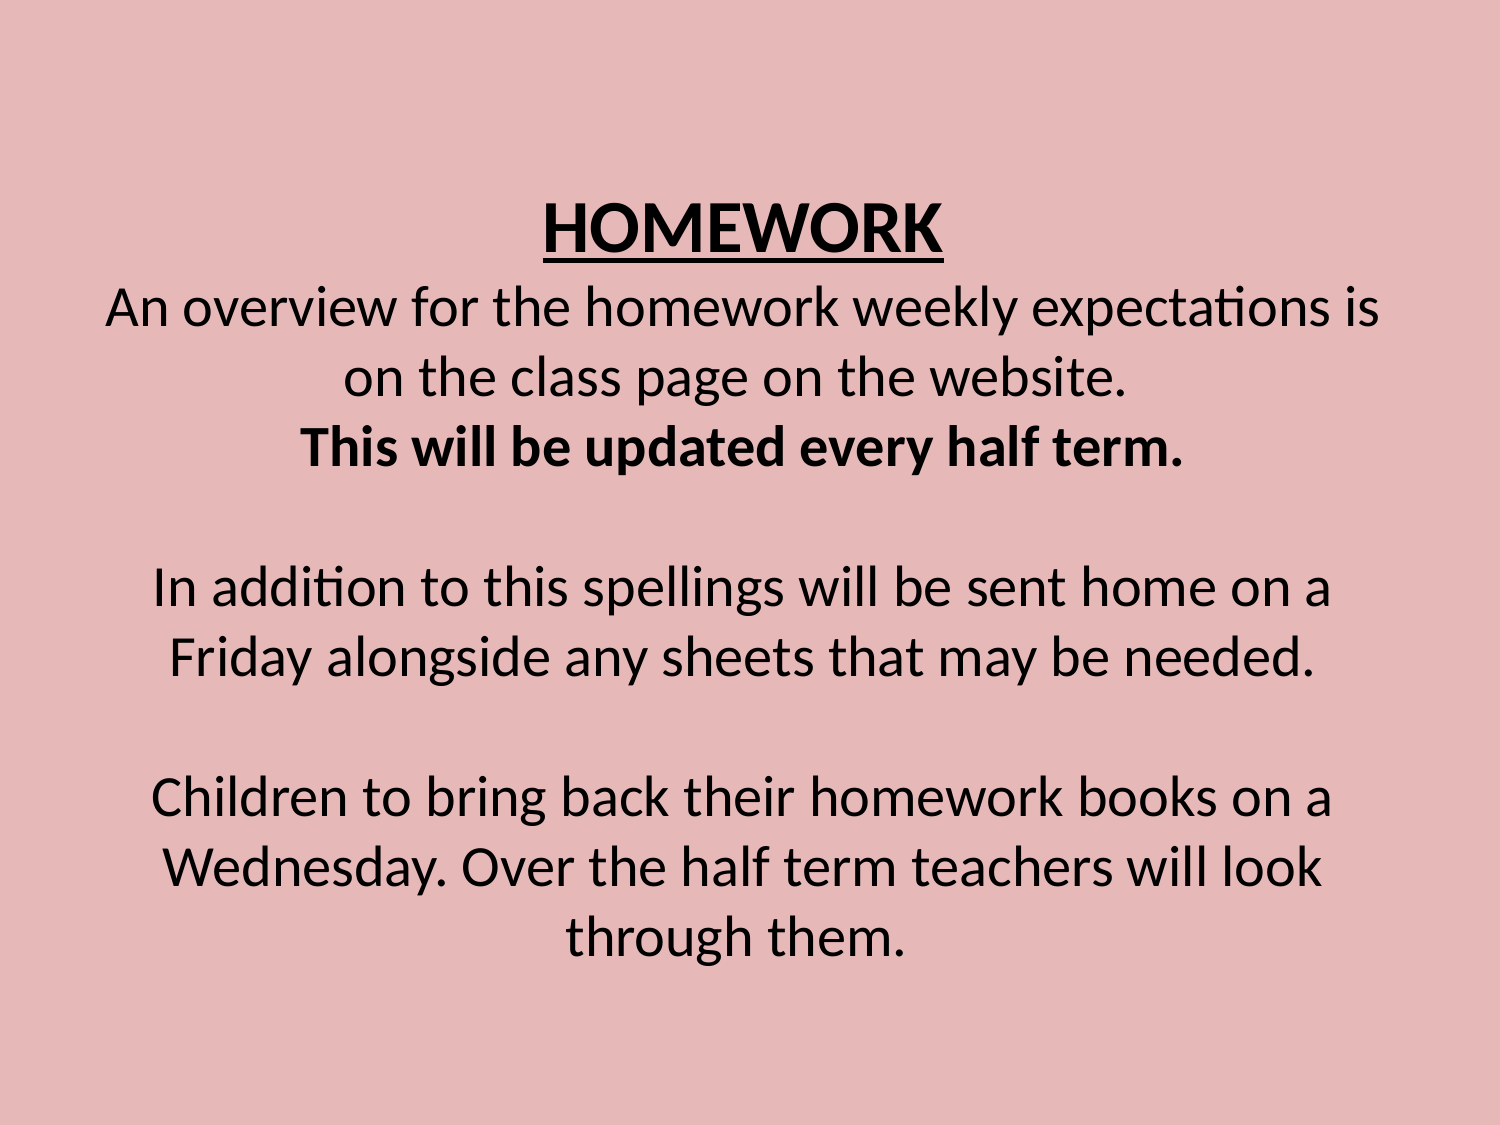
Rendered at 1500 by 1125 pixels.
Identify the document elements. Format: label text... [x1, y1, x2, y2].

text_box HOMEWORK An overview for the homework weekly expectations is on the class page on the website. This will be updated every half term. In addition to this spellings will be sent home on a Friday alongside any sheets that may be needed. Children to bring back their homework books on a Wednesday. Over the half term teachers will look through them. [64, 125, 1422, 976]
